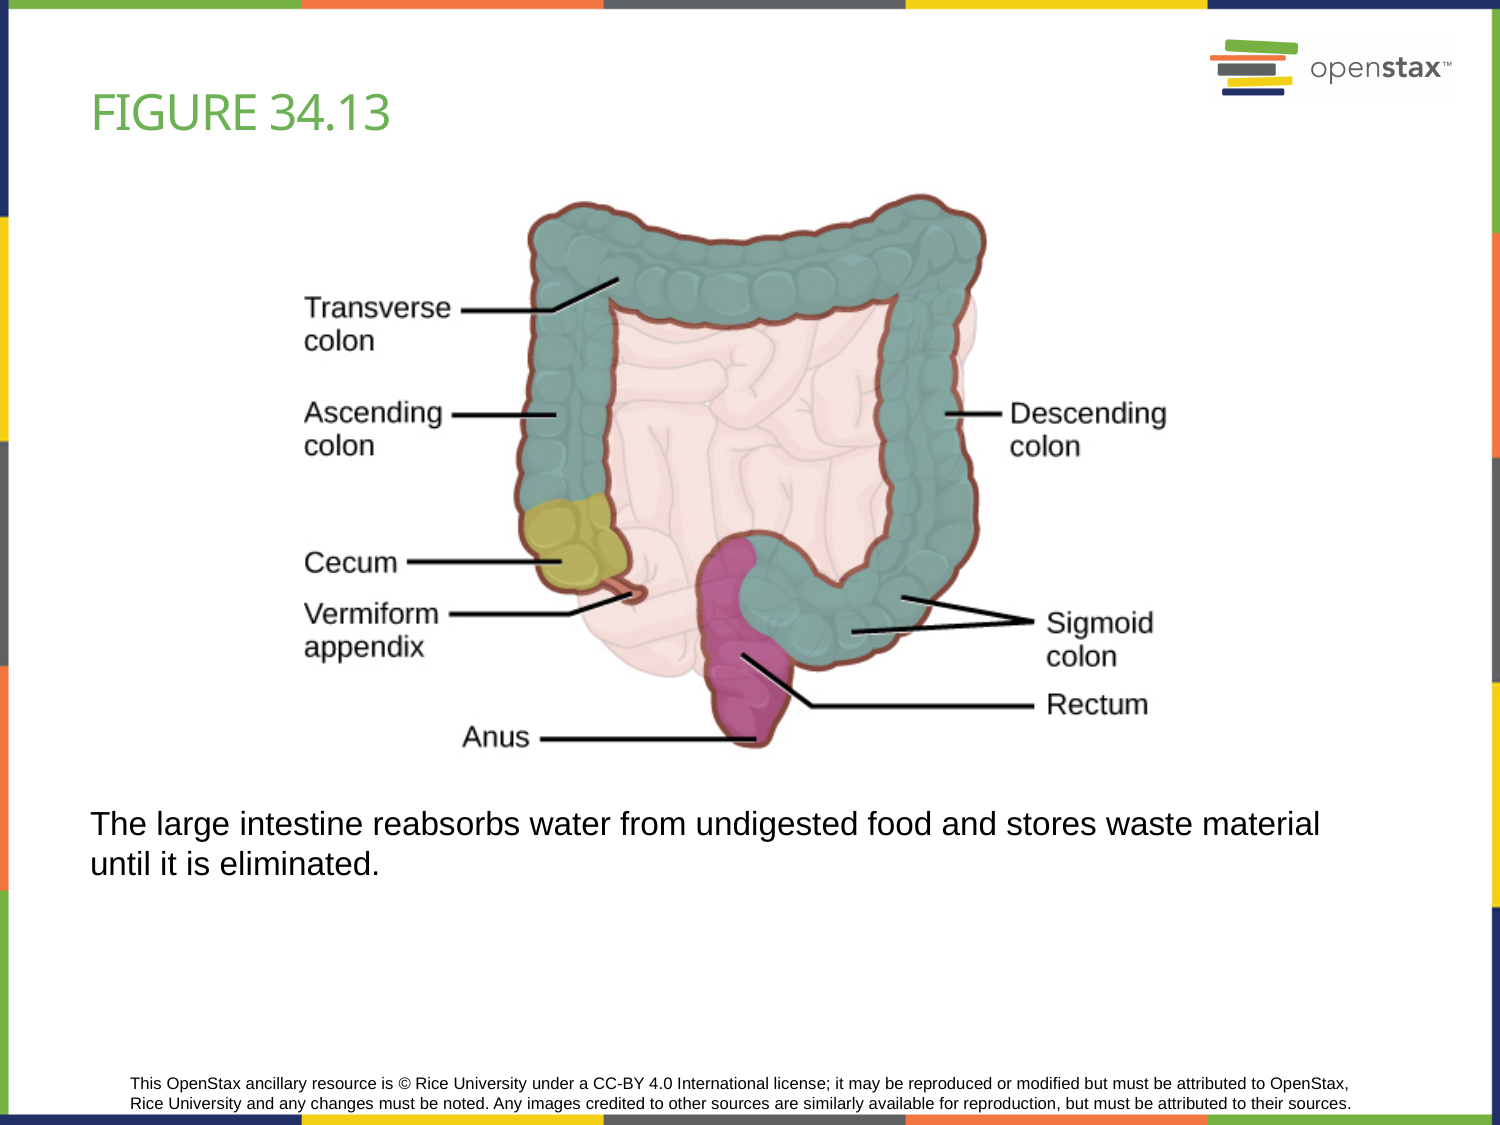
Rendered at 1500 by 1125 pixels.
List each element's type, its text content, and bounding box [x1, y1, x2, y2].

footer This OpenStax ancillary resource is © Rice University under a CC-BY 4.0 International license; it may be reproduced or modified but must be attributed to OpenStax, Rice University and any changes must be noted. Any images credited to other sources are similarly available for reproduction, but must be attributed to their sources. [115, 1065, 1398, 1112]
picture [0, 0, 1500, 1125]
list The large intestine reabsorbs water from undigested food and stores waste material until it is eliminated. [75, 794, 1398, 986]
title Figure 34.13 [75, 39, 1398, 148]
